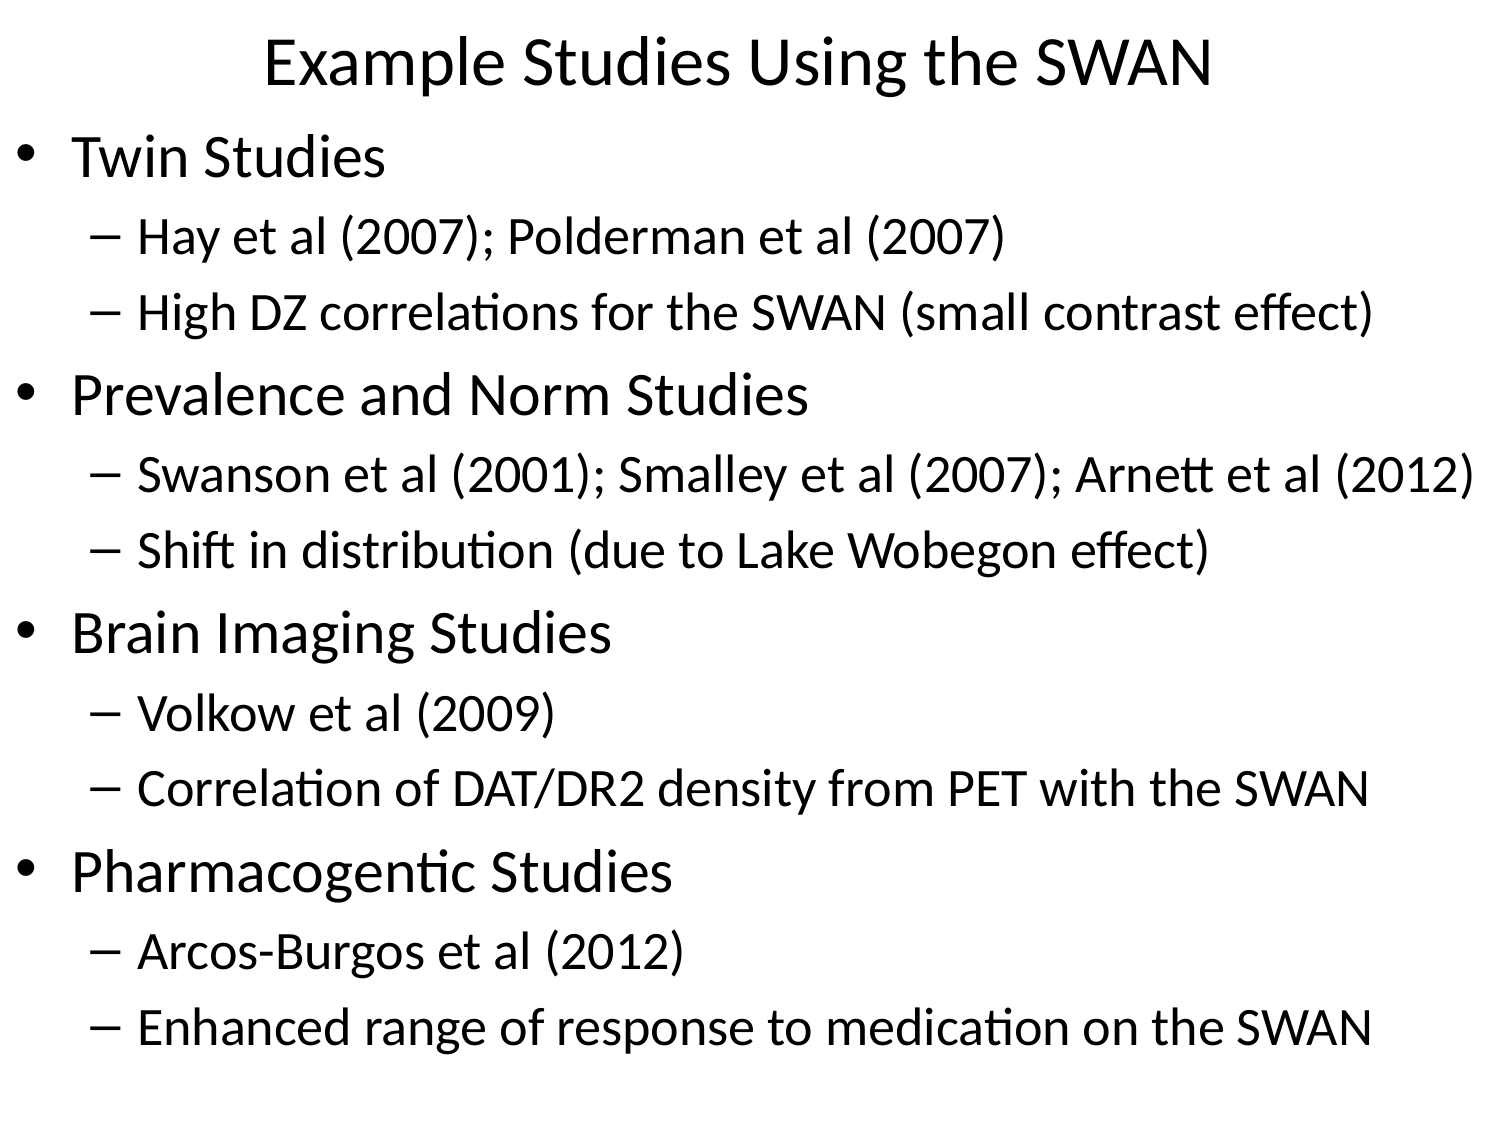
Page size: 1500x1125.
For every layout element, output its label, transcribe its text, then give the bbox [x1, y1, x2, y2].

list Twin Studies Hay et al (2007); Polderman et al (2007) High DZ correlations for the SWAN (small contrast effect) Prevalence and Norm Studies Swanson et al (2001); Smalley et al (2007); Arnett et al (2012) Shift in distribution (due to Lake Wobegon effect) Brain Imaging Studies Volkow et al (2009) Correlation of DAT/DR2 density from PET with the SWAN Pharmacogentic Studies Arcos-Burgos et al (2012) Enhanced range of response to medication on the SWAN [0, 107, 1500, 1125]
title Example Studies Using the SWAN [45, 6, 1434, 107]
